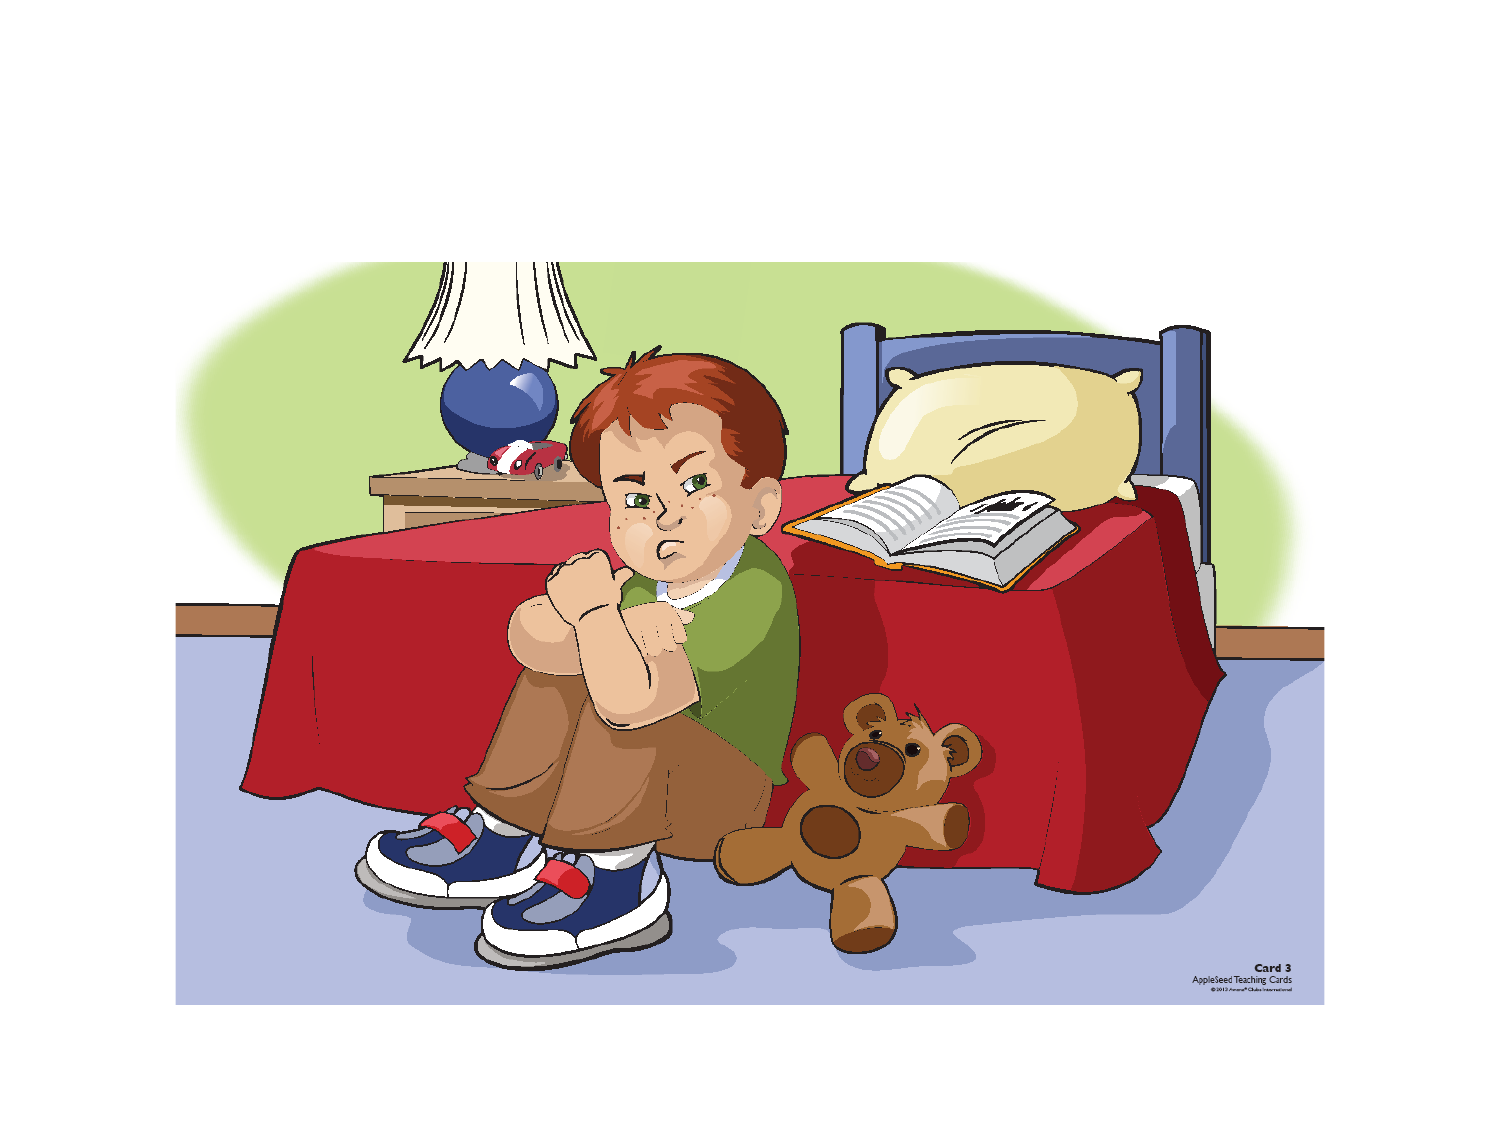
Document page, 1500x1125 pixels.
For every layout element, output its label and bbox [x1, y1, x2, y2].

list [175, 262, 1325, 1006]
